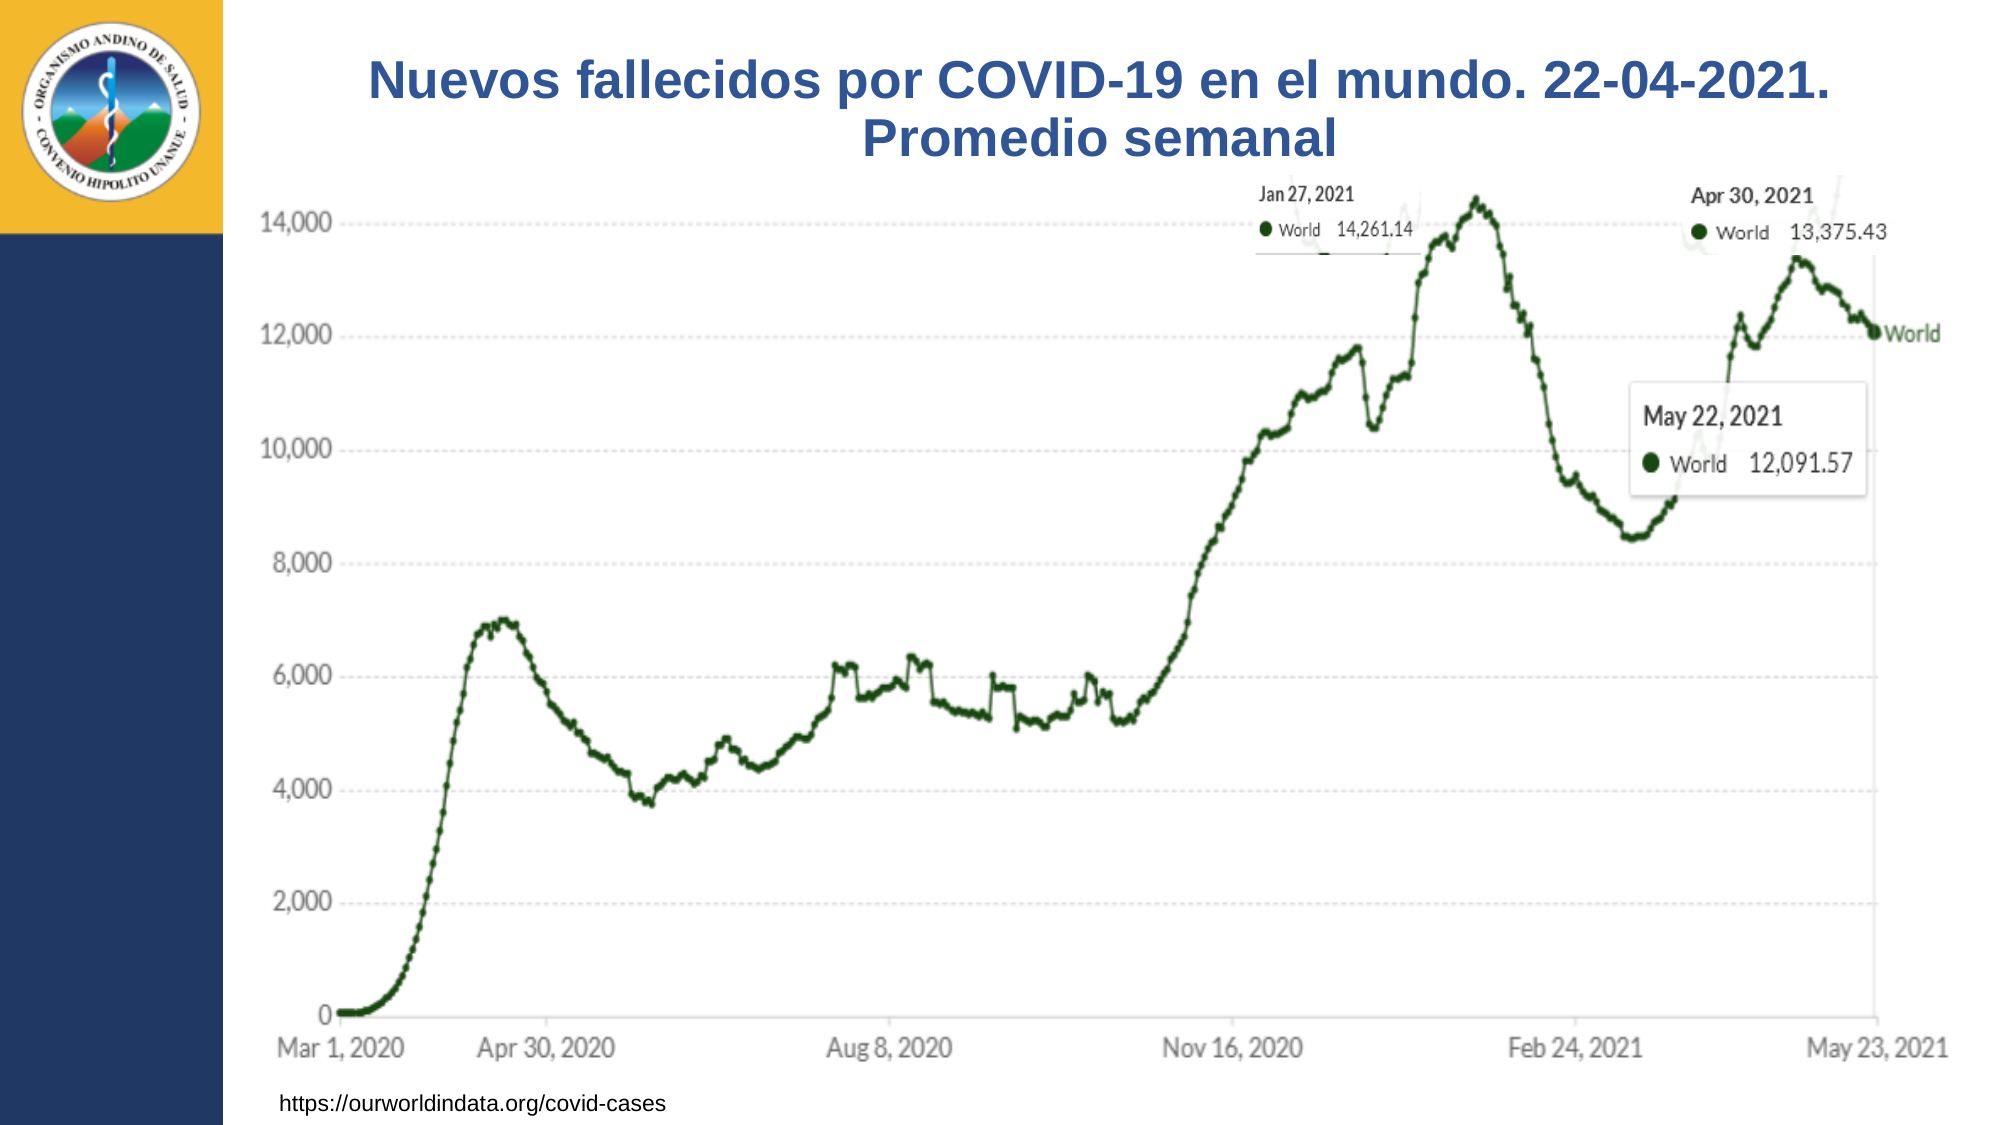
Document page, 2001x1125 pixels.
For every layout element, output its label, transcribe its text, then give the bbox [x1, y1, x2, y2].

picture [0, 0, 223, 1125]
picture [245, 175, 1970, 1081]
text_box https://ourworldindata.org/covid-cases [264, 1081, 1270, 1124]
title Nuevos fallecidos por COVID-19 en el mundo. 22-04-2021. Promedio semanal [245, 43, 1956, 175]
